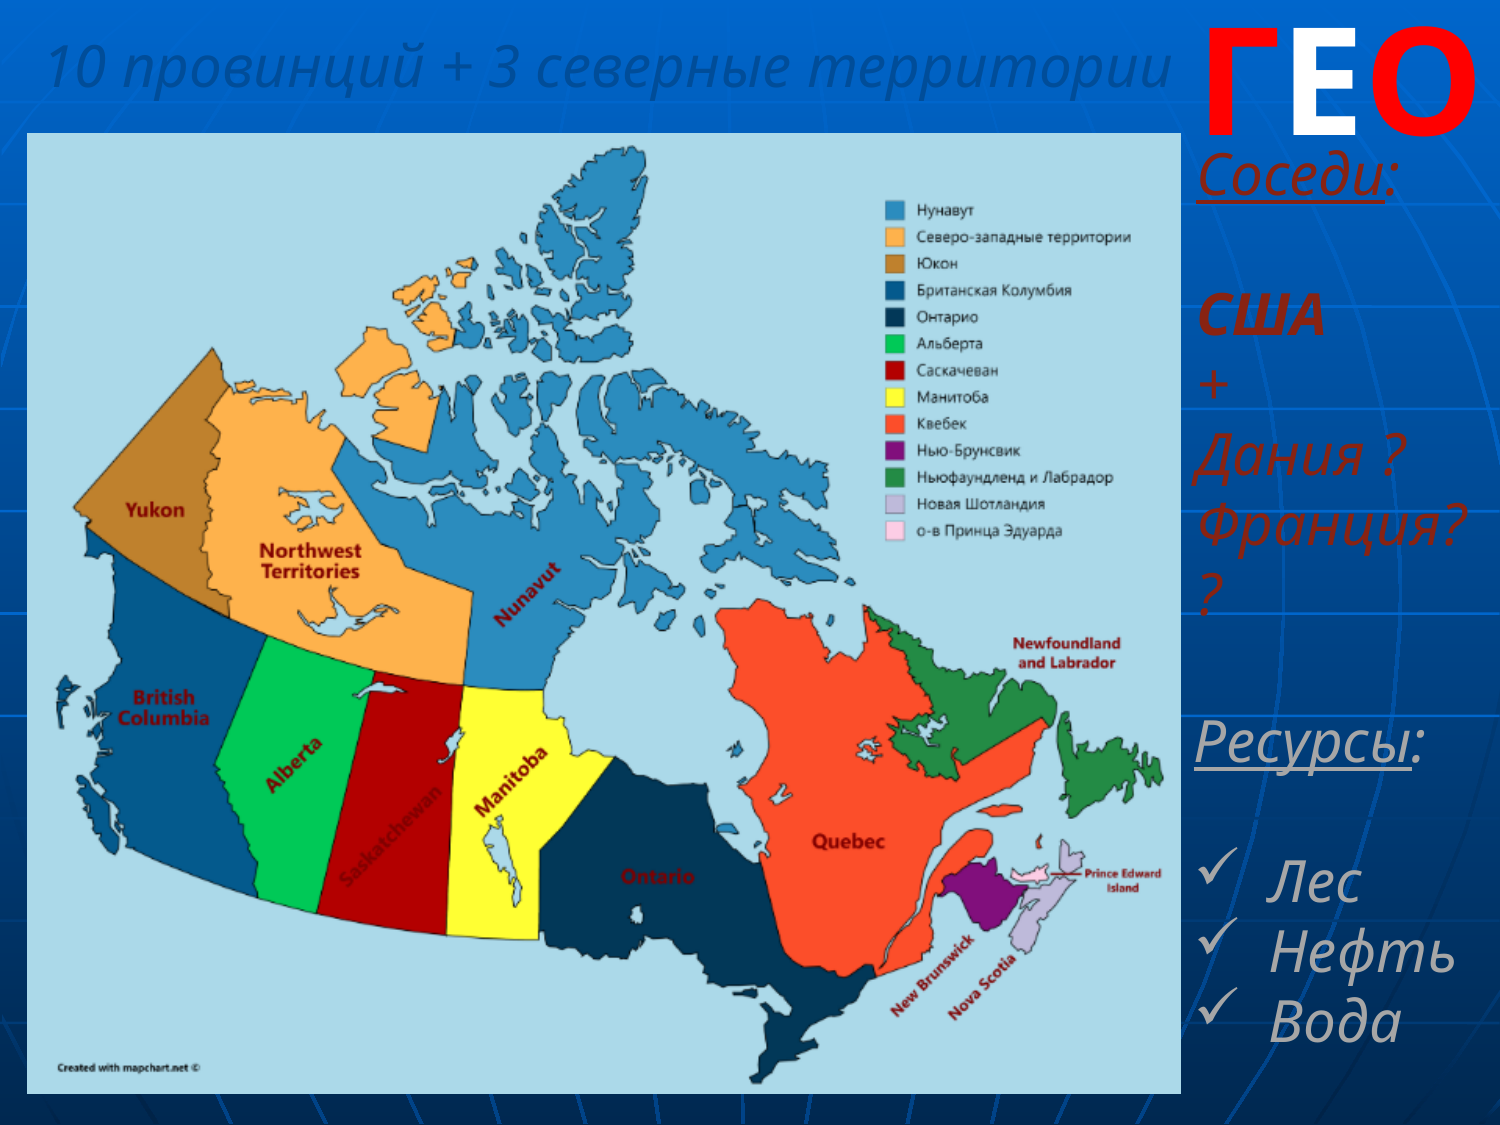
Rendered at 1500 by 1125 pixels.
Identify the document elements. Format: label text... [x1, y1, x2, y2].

picture [27, 133, 1181, 1094]
text_box 10 провинций + 3 северные территории [27, 0, 1428, 141]
text_box ГЕО [1181, 0, 1500, 156]
text_box Ресурсы: Лес Нефть Вода [1178, 662, 1500, 1095]
text_box Соседи: США + Дания ? Франция?? [1181, 165, 1500, 598]
